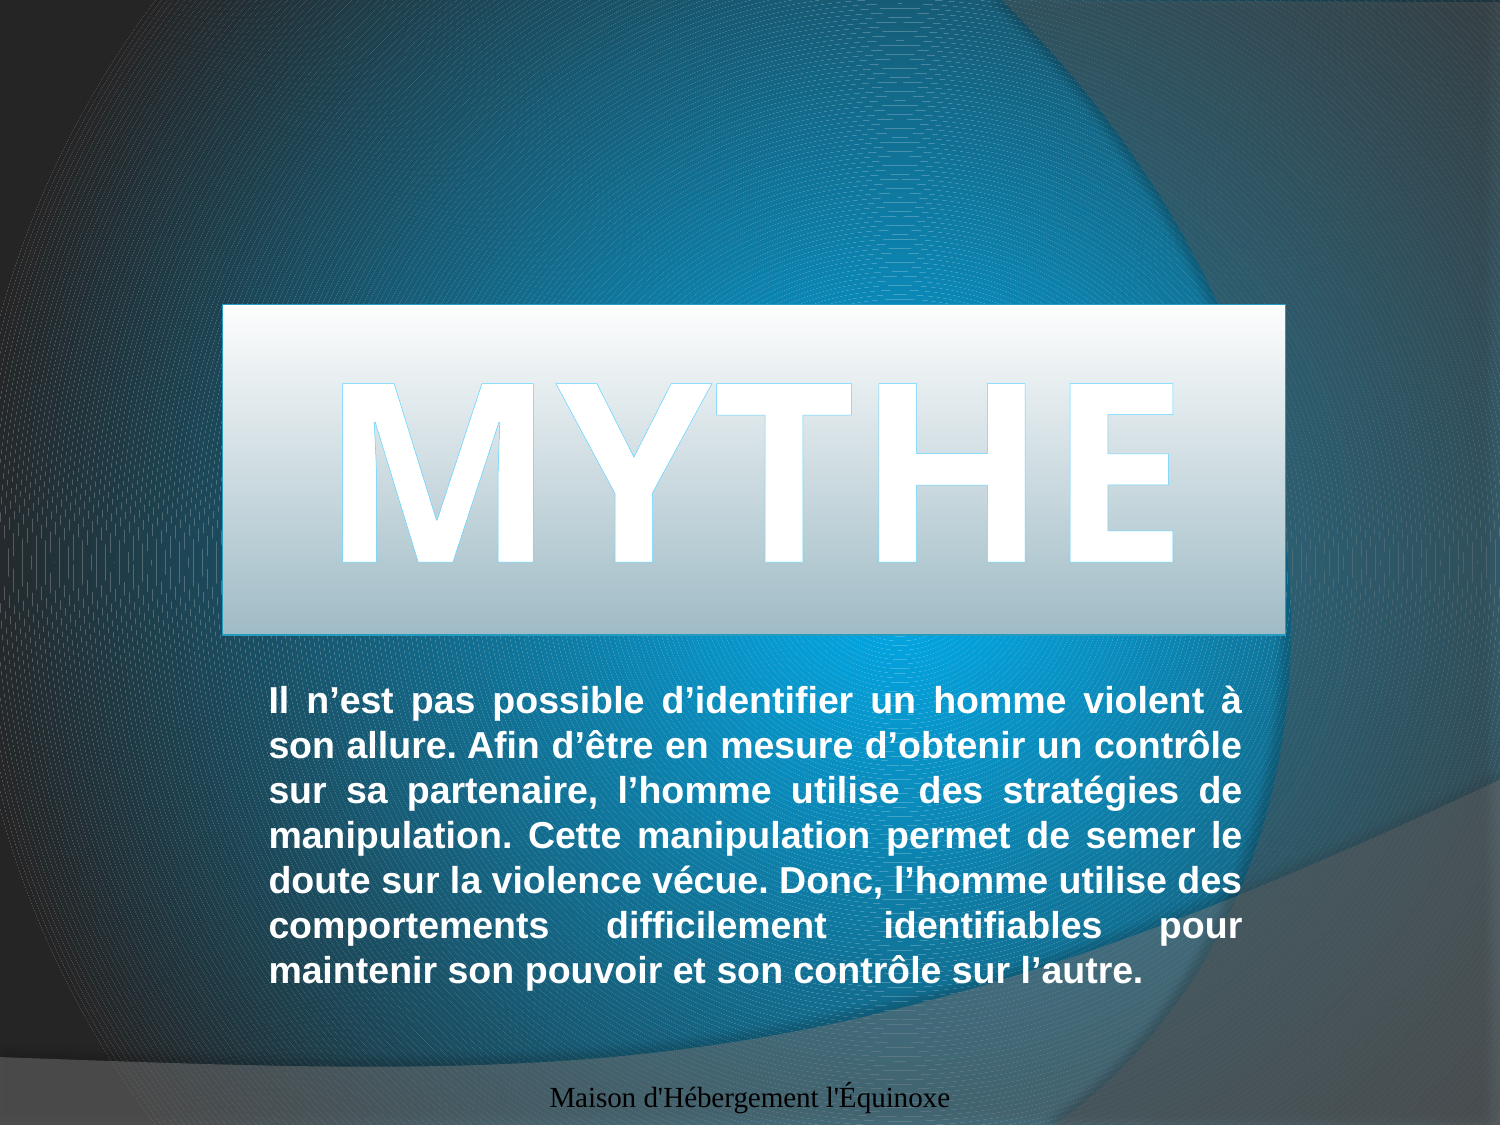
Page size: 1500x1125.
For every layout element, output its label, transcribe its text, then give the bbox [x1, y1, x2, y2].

title Mythe [222, 304, 1286, 636]
text_box Il n’est pas possible d’identifier un homme violent à son allure. Afin d’être en mesure d’obtenir un contrôle sur sa partenaire, l’homme utilise des stratégies de manipulation. Cette manipulation permet de semer le doute sur la violence vécue. Donc, l’homme utilise des comportements difficilement identifiables pour maintenir son pouvoir et son contrôle sur l’autre. [253, 668, 1258, 999]
footer Maison d'Hébergement l'Équinoxe [512, 1053, 988, 1114]
